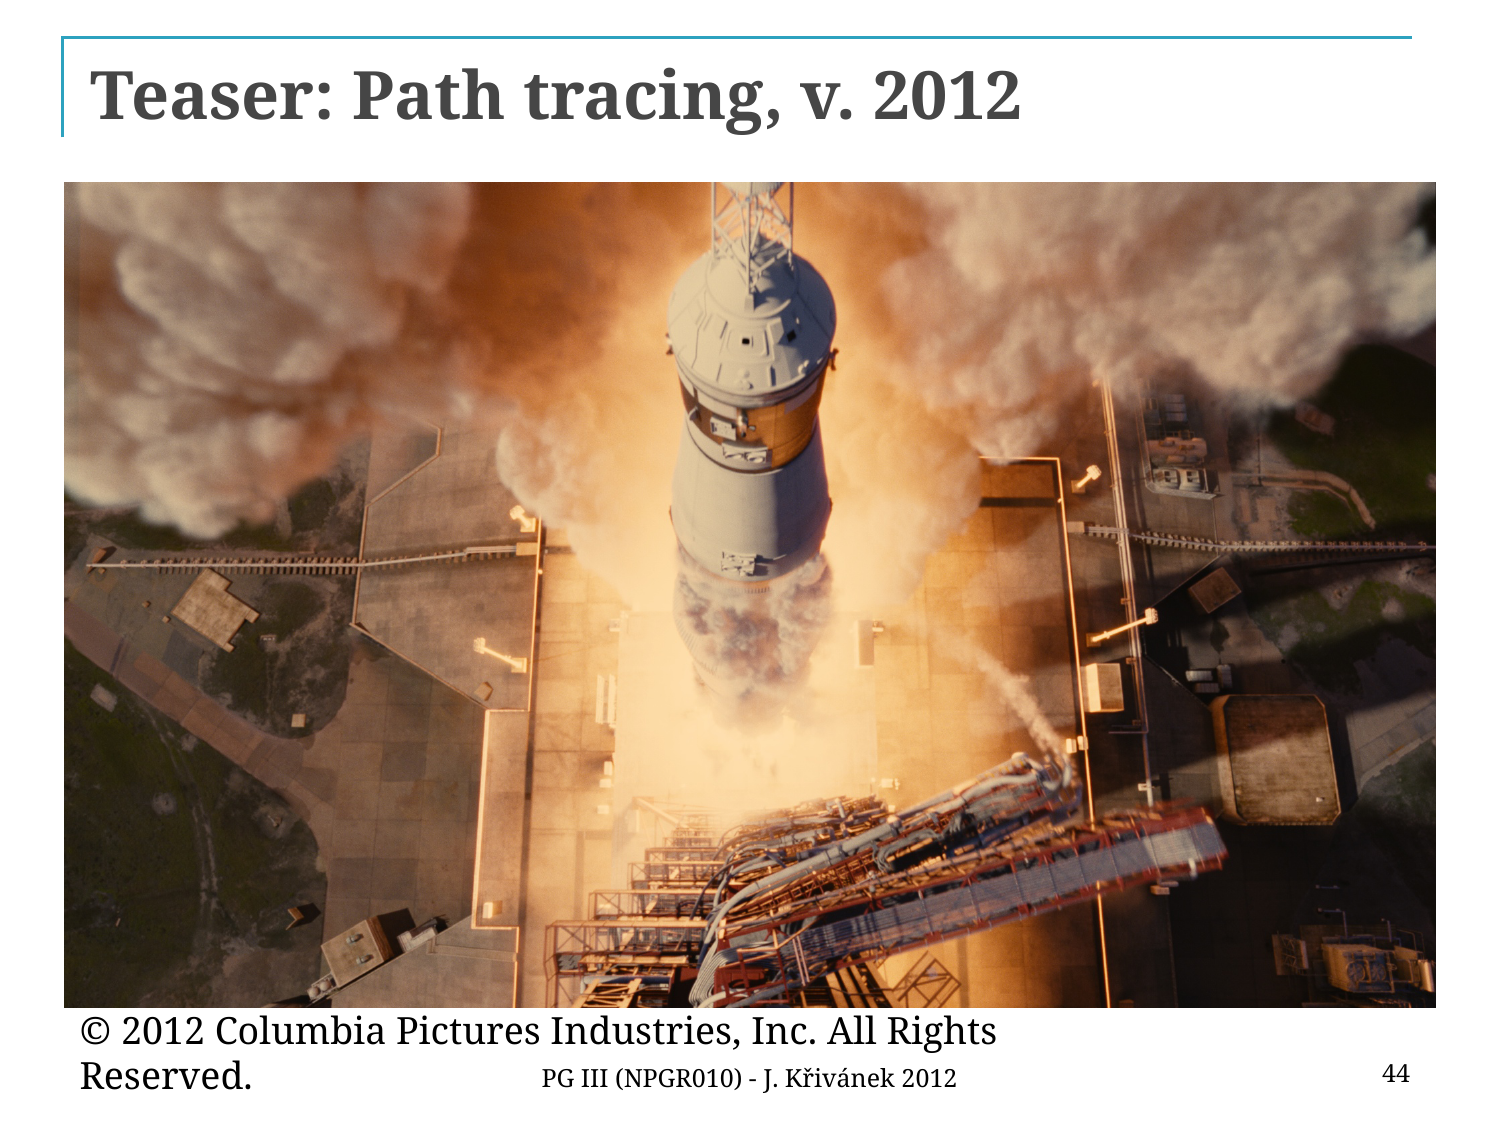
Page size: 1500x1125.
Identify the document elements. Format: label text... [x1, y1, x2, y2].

title Teaser: Path tracing, v. 2012 [74, 45, 1426, 180]
slide_number 44 [1161, 1023, 1426, 1100]
picture [64, 181, 1436, 1008]
text_box © 2012 Columbia Pictures Industries, Inc. All Rights Reserved. [64, 1015, 1161, 1105]
